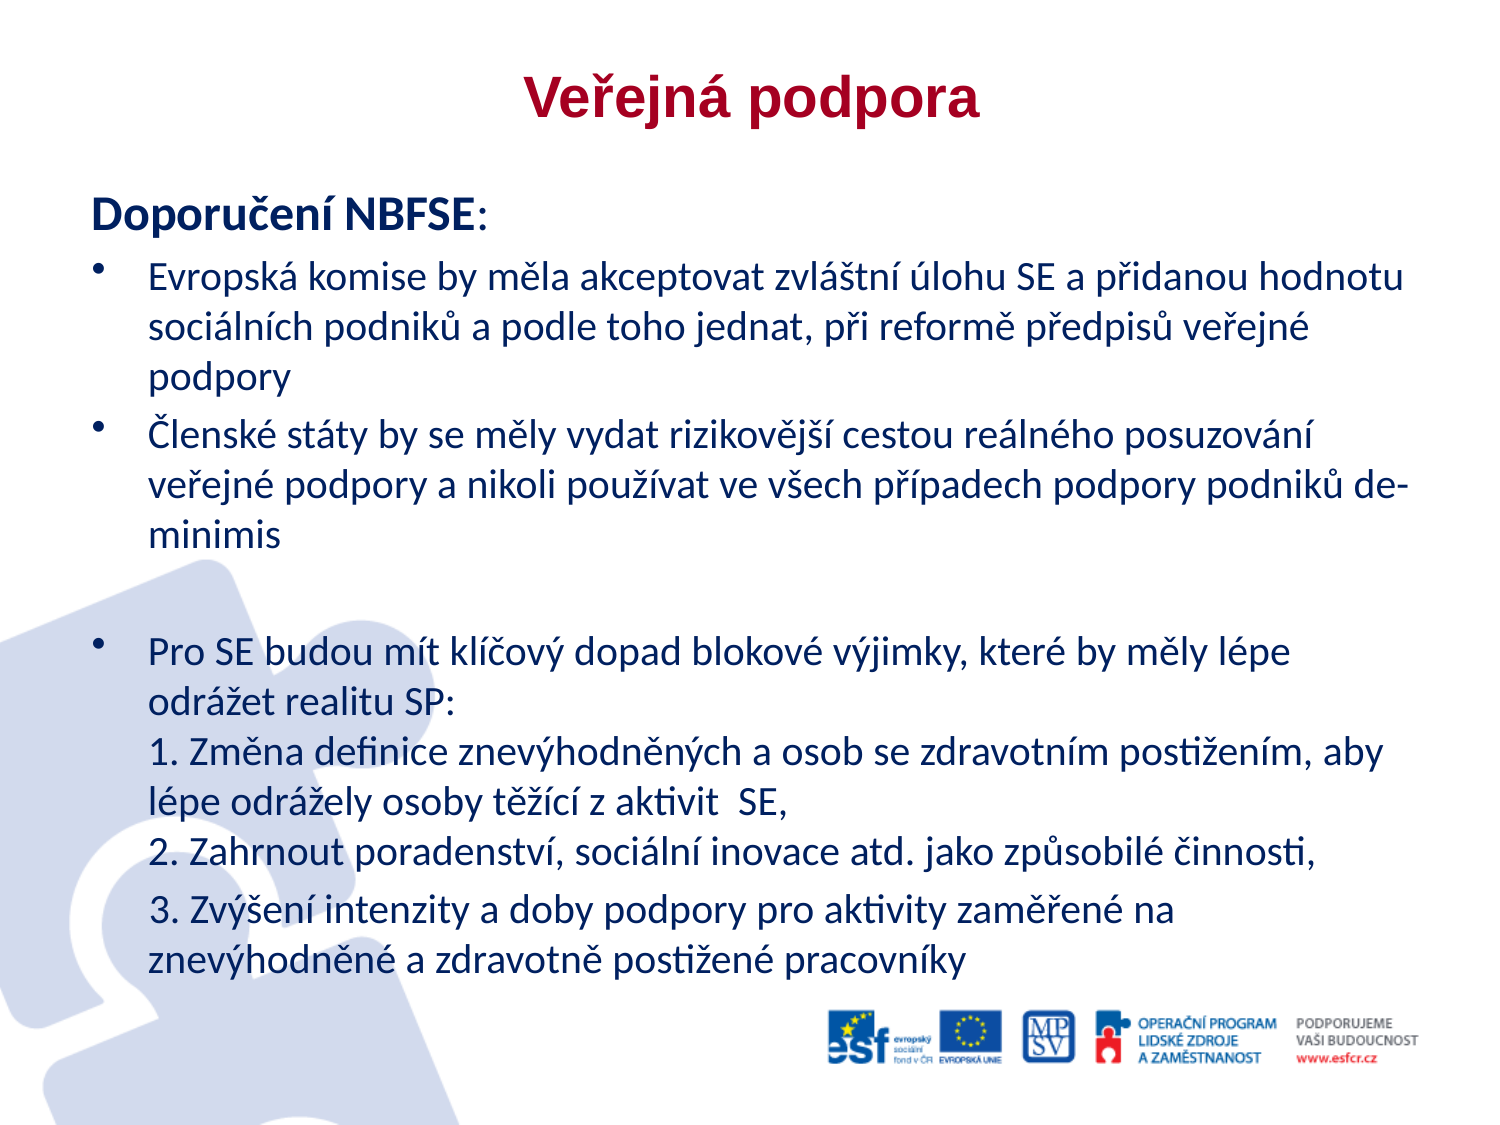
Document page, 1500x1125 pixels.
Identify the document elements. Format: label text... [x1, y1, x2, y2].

title Veřejná podpora [76, 0, 1427, 172]
list Doporučení NBFSE: Evropská komise by měla akceptovat zvláštní úlohu SE a přidanou hodnotu sociálních podniků a podle toho jednat, při reformě předpisů veřejné podpory Členské státy by se měly vydat rizikovější cestou reálného posuzování veřejné podpory a nikoli používat ve všech případech podpory podniků de-minimis Pro SE budou mít klíčový dopad blokové výjimky, které by měly lépe odrážet realitu SP: 1. Změna definice znevýhodněných a osob se zdravotním postižením, aby lépe odrážely osoby těžící z aktivit SE, 2. Zahrnout poradenství, sociální inovace atd. jako způsobilé činnosti, 3. Zvýšení intenzity a doby podpory pro aktivity zaměřené na znevýhodněné a zdravotně postižené pracovníky [76, 172, 1427, 916]
picture [0, 0, 1500, 1125]
